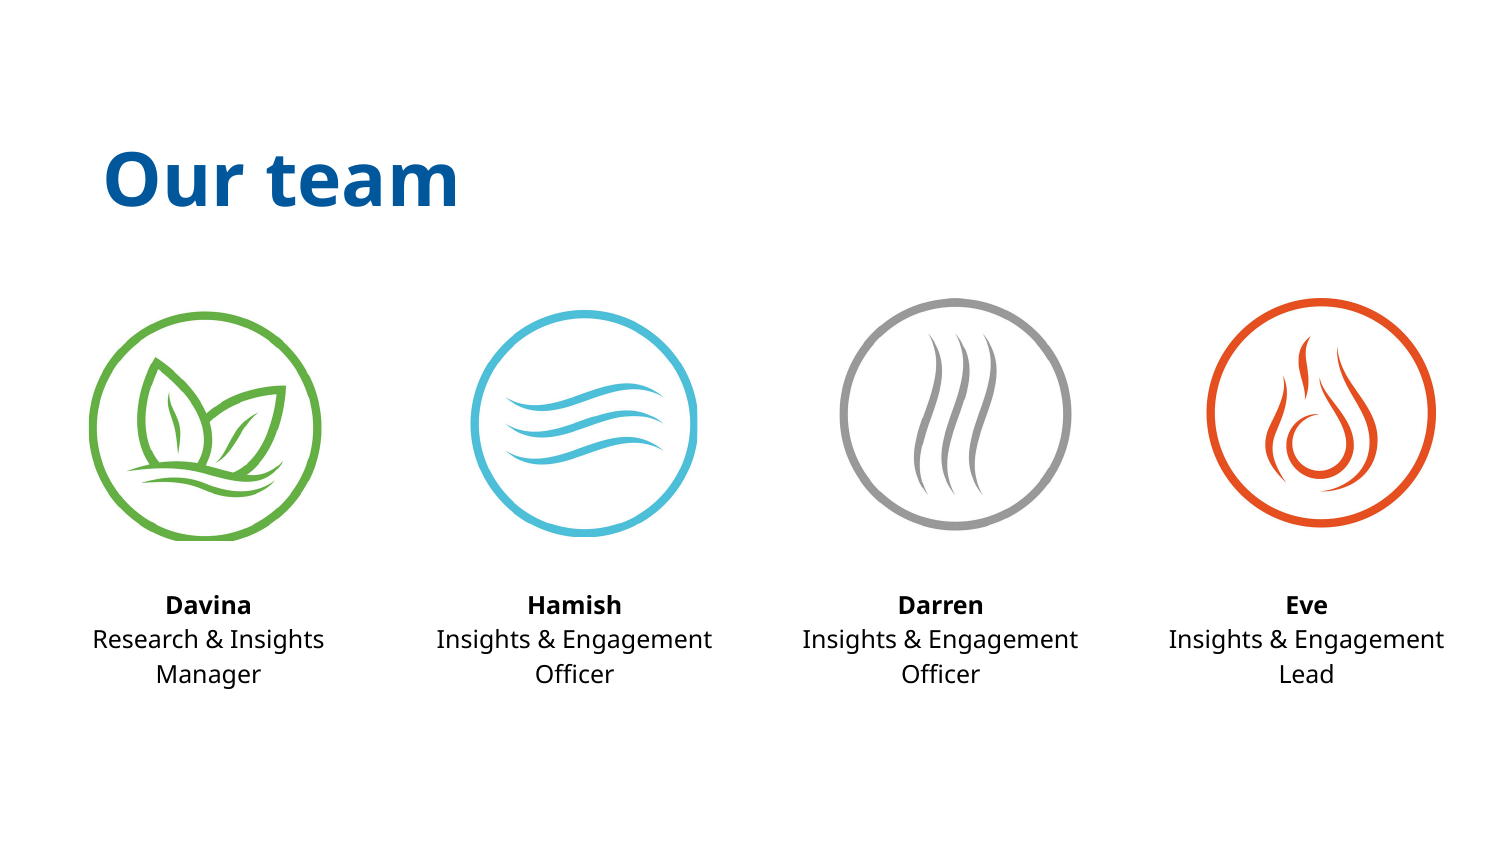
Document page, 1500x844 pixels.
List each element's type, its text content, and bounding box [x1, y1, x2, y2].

title Eve Insights & Engagement Lead [1146, 569, 1467, 696]
picture [1196, 298, 1437, 540]
title Davina Research & Insights Manager [48, 569, 369, 696]
title Hamish Insights & Engagement Officer [414, 569, 735, 696]
picture [839, 298, 1083, 540]
picture [88, 297, 329, 541]
picture [457, 300, 698, 537]
title Our team [87, 116, 941, 243]
title Darren Insights & Engagement Officer [780, 569, 1101, 696]
